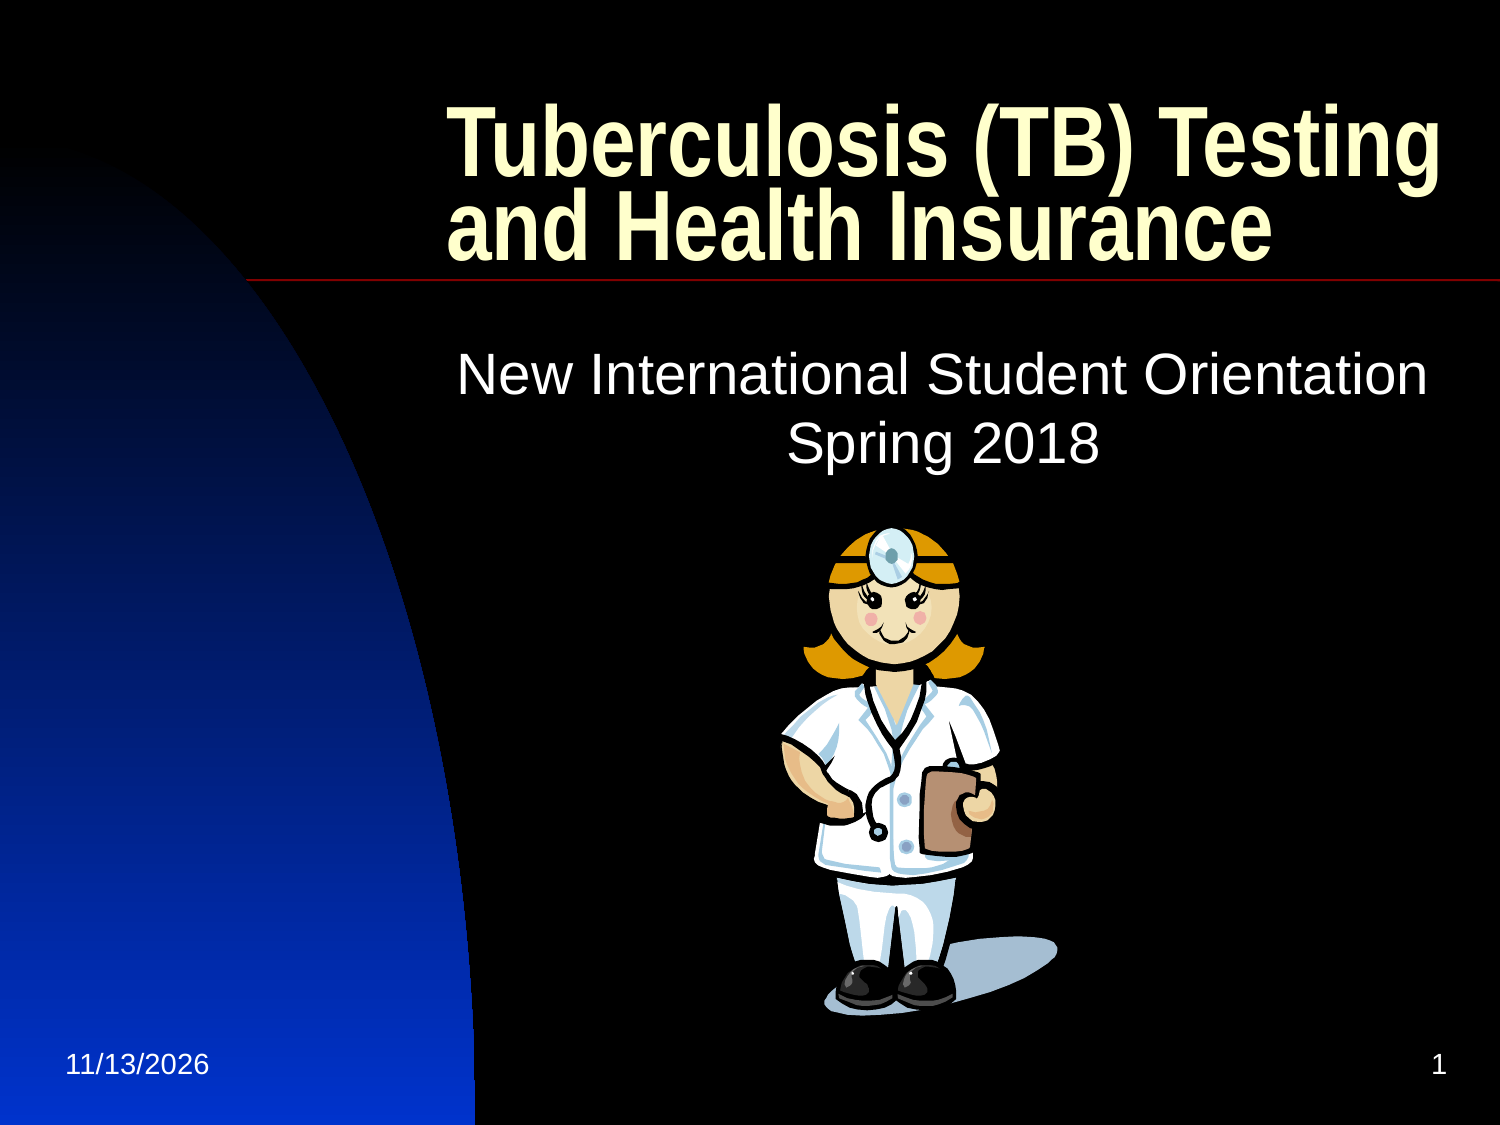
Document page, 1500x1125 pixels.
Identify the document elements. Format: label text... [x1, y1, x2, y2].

slide_number 1 [1149, 1024, 1463, 1101]
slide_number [49, 1024, 363, 1101]
title Tuberculosis (TB) Testing and Health Insurance [431, 25, 1495, 286]
subtitle New International Student Orientation Spring 2018 [416, 327, 1471, 616]
picture [767, 518, 1060, 1018]
